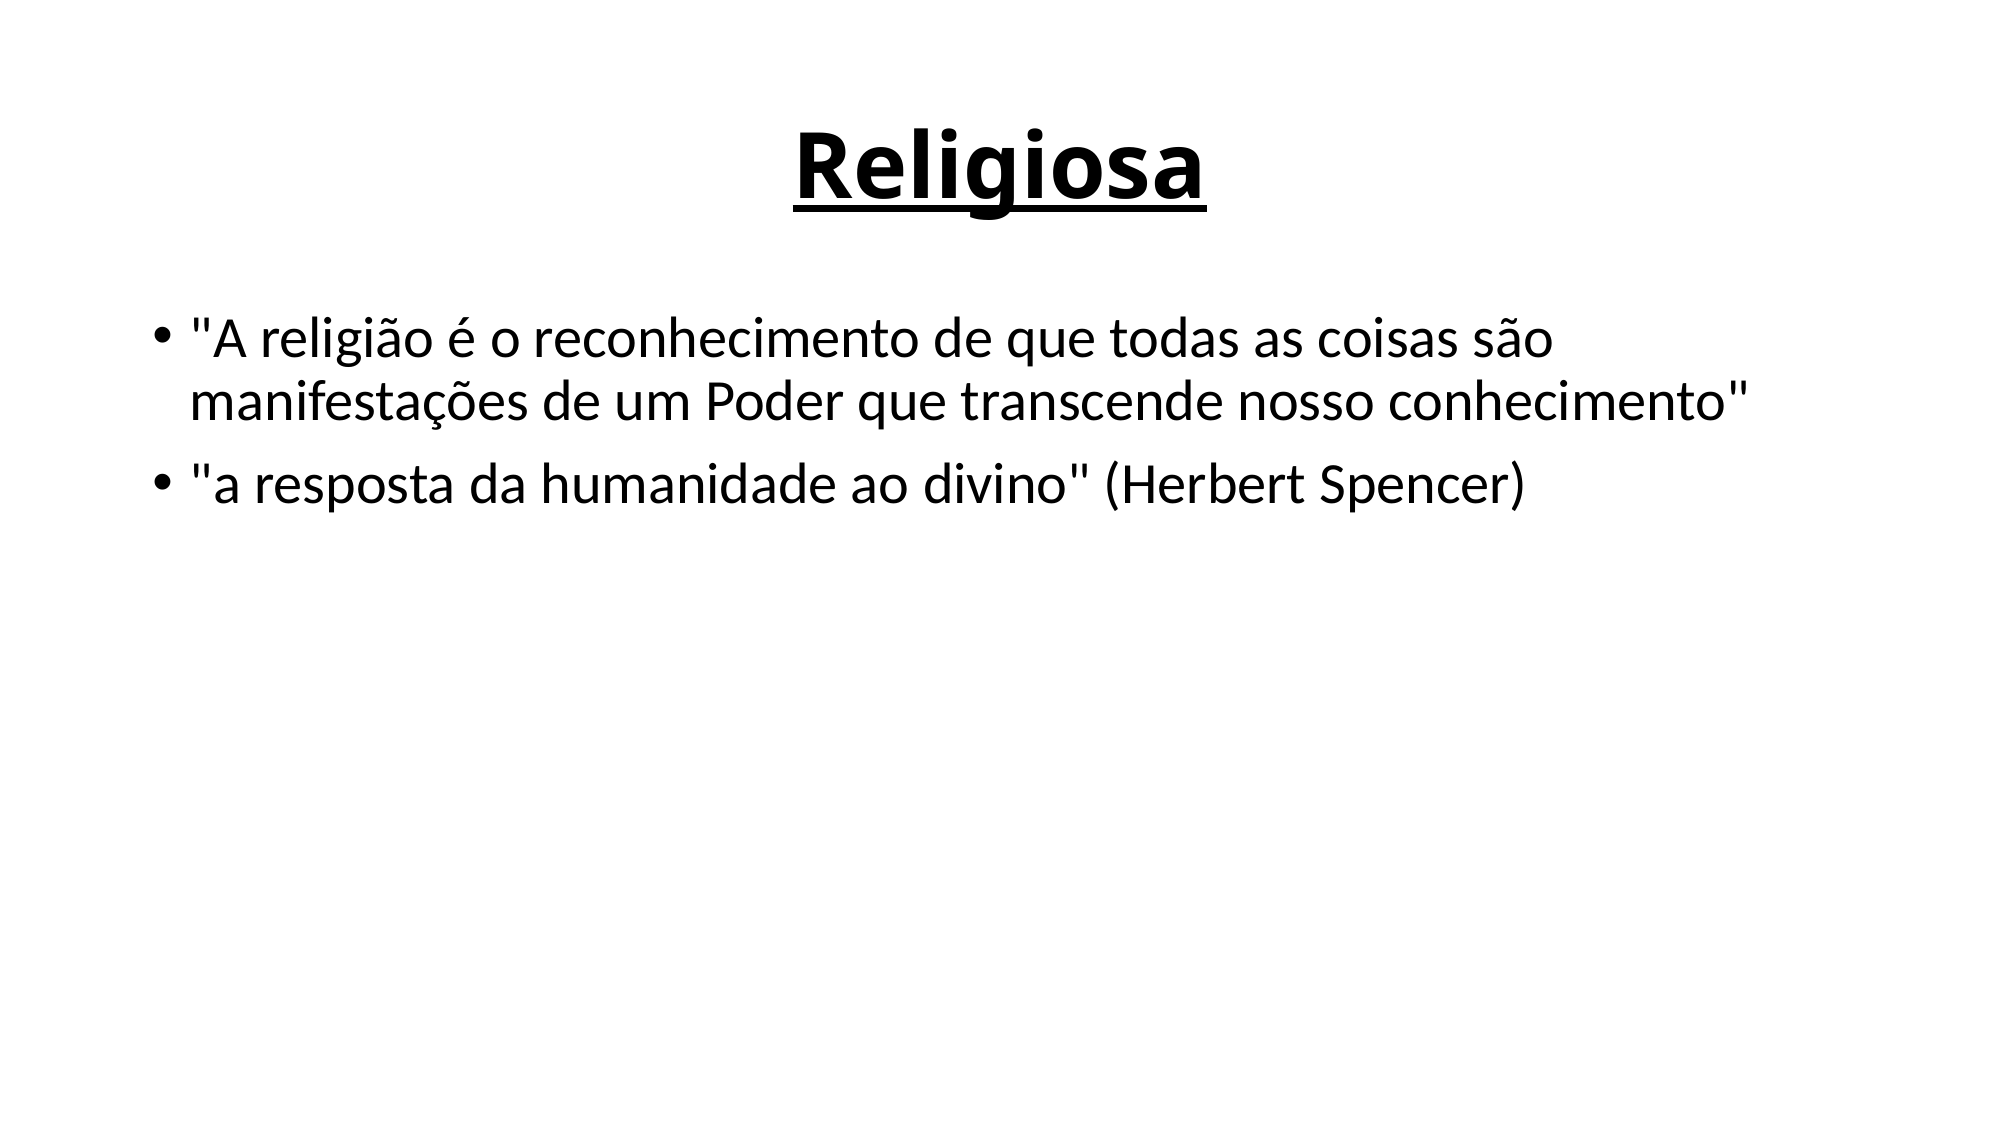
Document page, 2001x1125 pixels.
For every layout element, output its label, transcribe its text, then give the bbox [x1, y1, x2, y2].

title Religiosa [137, 59, 1863, 278]
list "A religião é o reconhecimento de que todas as coisas são manifestações de um Poder que transcende nosso conhecimento" "a resposta da humanidade ao divino" (Herbert Spencer) [137, 299, 1863, 1014]
